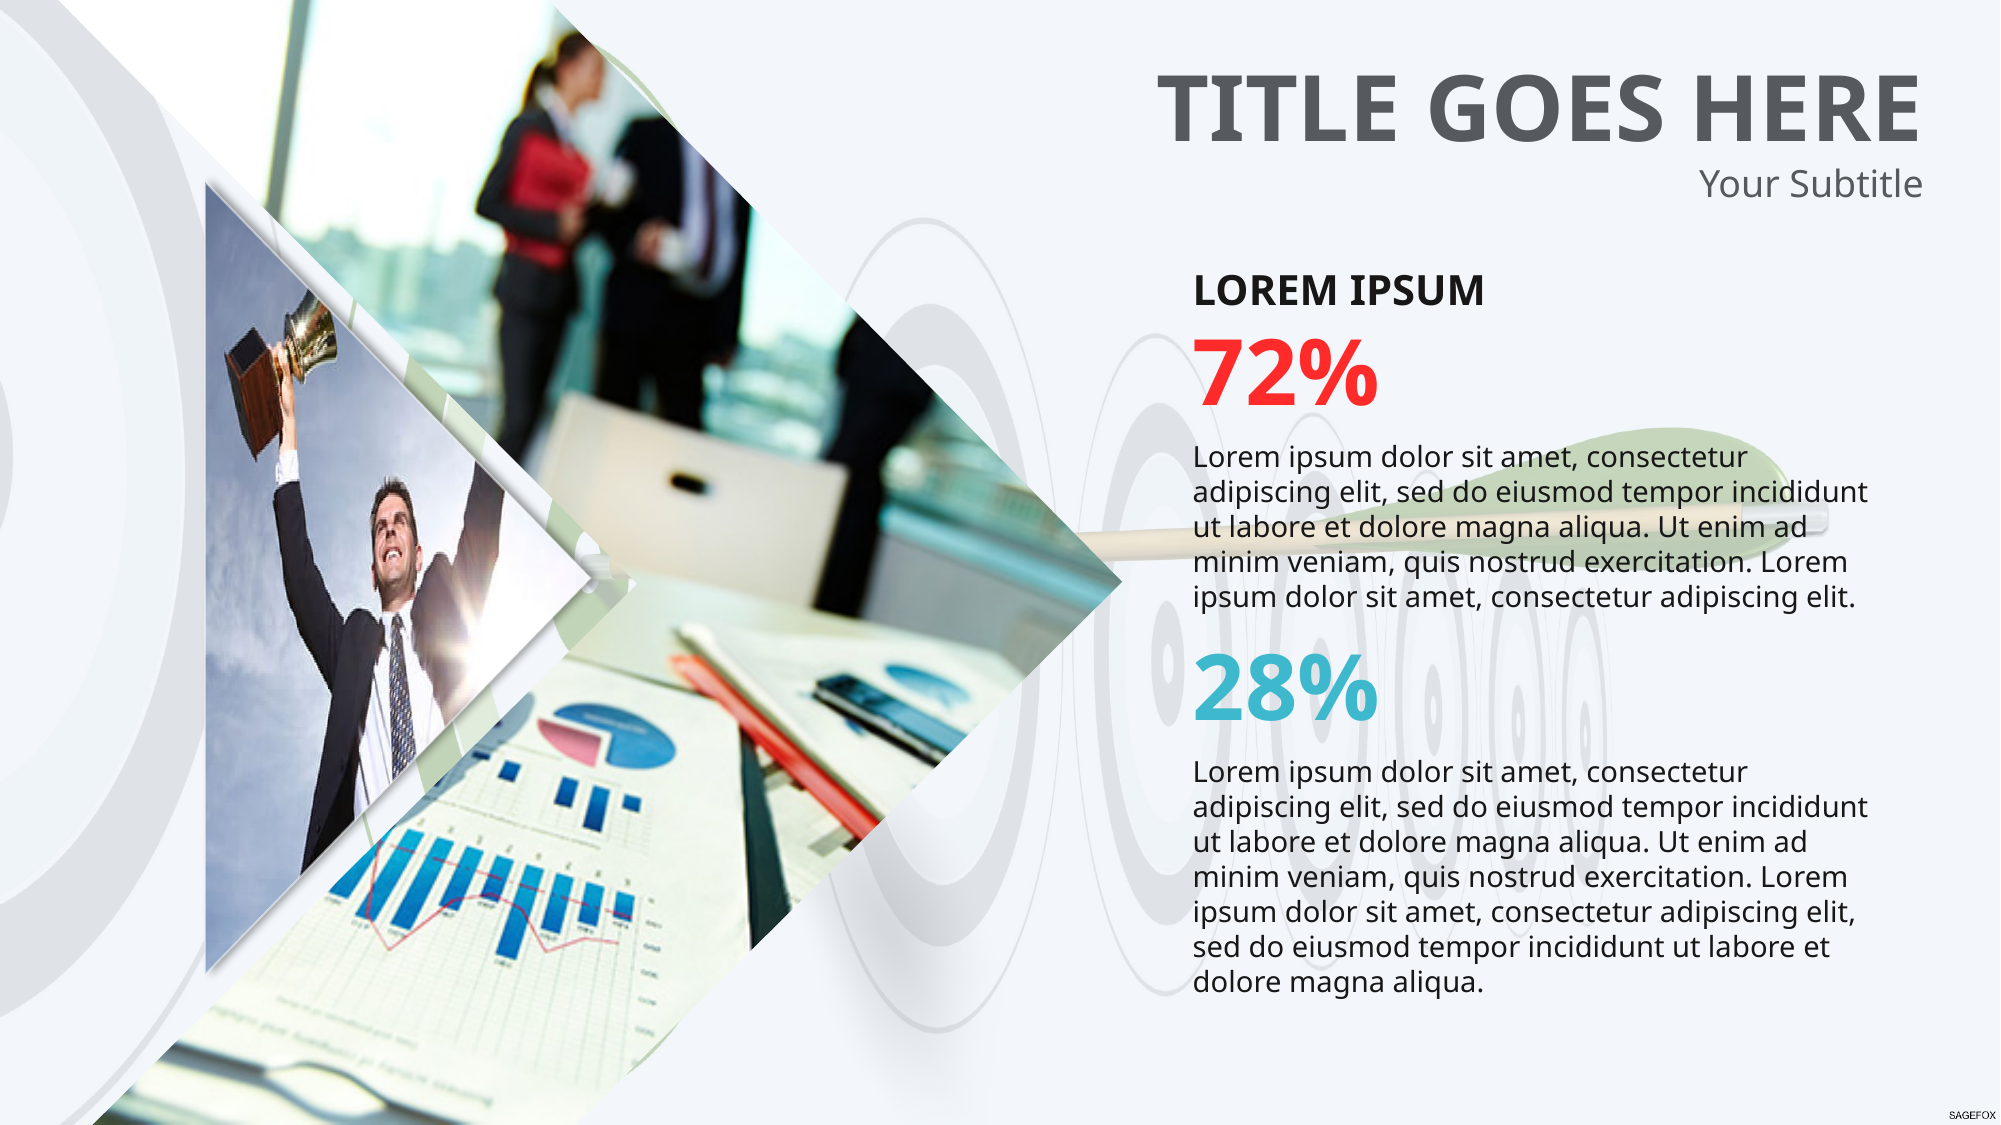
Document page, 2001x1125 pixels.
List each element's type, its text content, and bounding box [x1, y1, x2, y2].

picture [1925, 0, 2001, 1125]
text_box [203, 178, 592, 978]
text_box TITLE GOES HERE Your Subtitle [1035, 42, 1939, 212]
text_box LOREM IPSUM 72% Lorem ipsum dolor sit amet, consectetur adipiscing elit, sed do eiusmod tempor incididunt ut labore et dolore magna aliqua. Ut enim ad minim veniam, quis nostrud exercitation. Lorem ipsum dolor sit amet, consectetur adipiscing elit. 28% Lorem ipsum dolor sit amet, consectetur adipiscing elit, sed do eiusmod tempor incididunt ut labore et dolore magna aliqua. Ut enim ad minim veniam, quis nostrud exercitation. Lorem ipsum dolor sit amet, consectetur adipiscing elit, sed do eiusmod tempor incididunt ut labore et dolore magna aliqua. [1177, 256, 1893, 1006]
text_box [56, 0, 1124, 1125]
